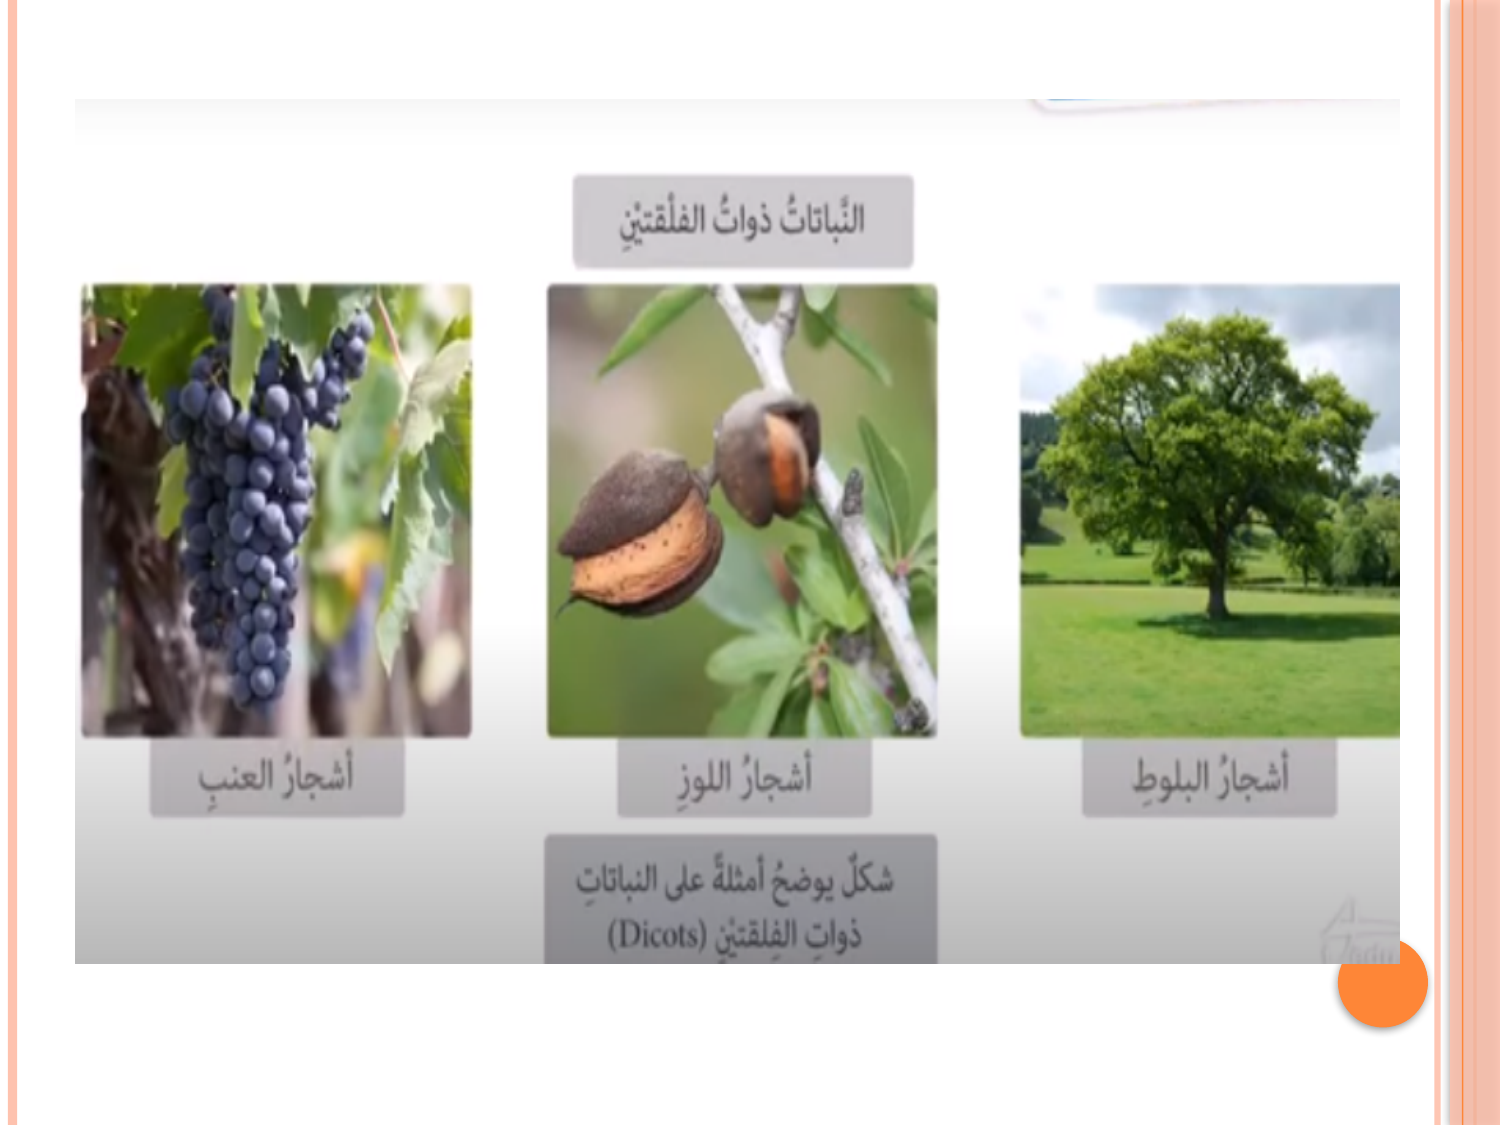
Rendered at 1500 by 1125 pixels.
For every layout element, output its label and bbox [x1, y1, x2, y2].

list [74, 99, 1401, 965]
